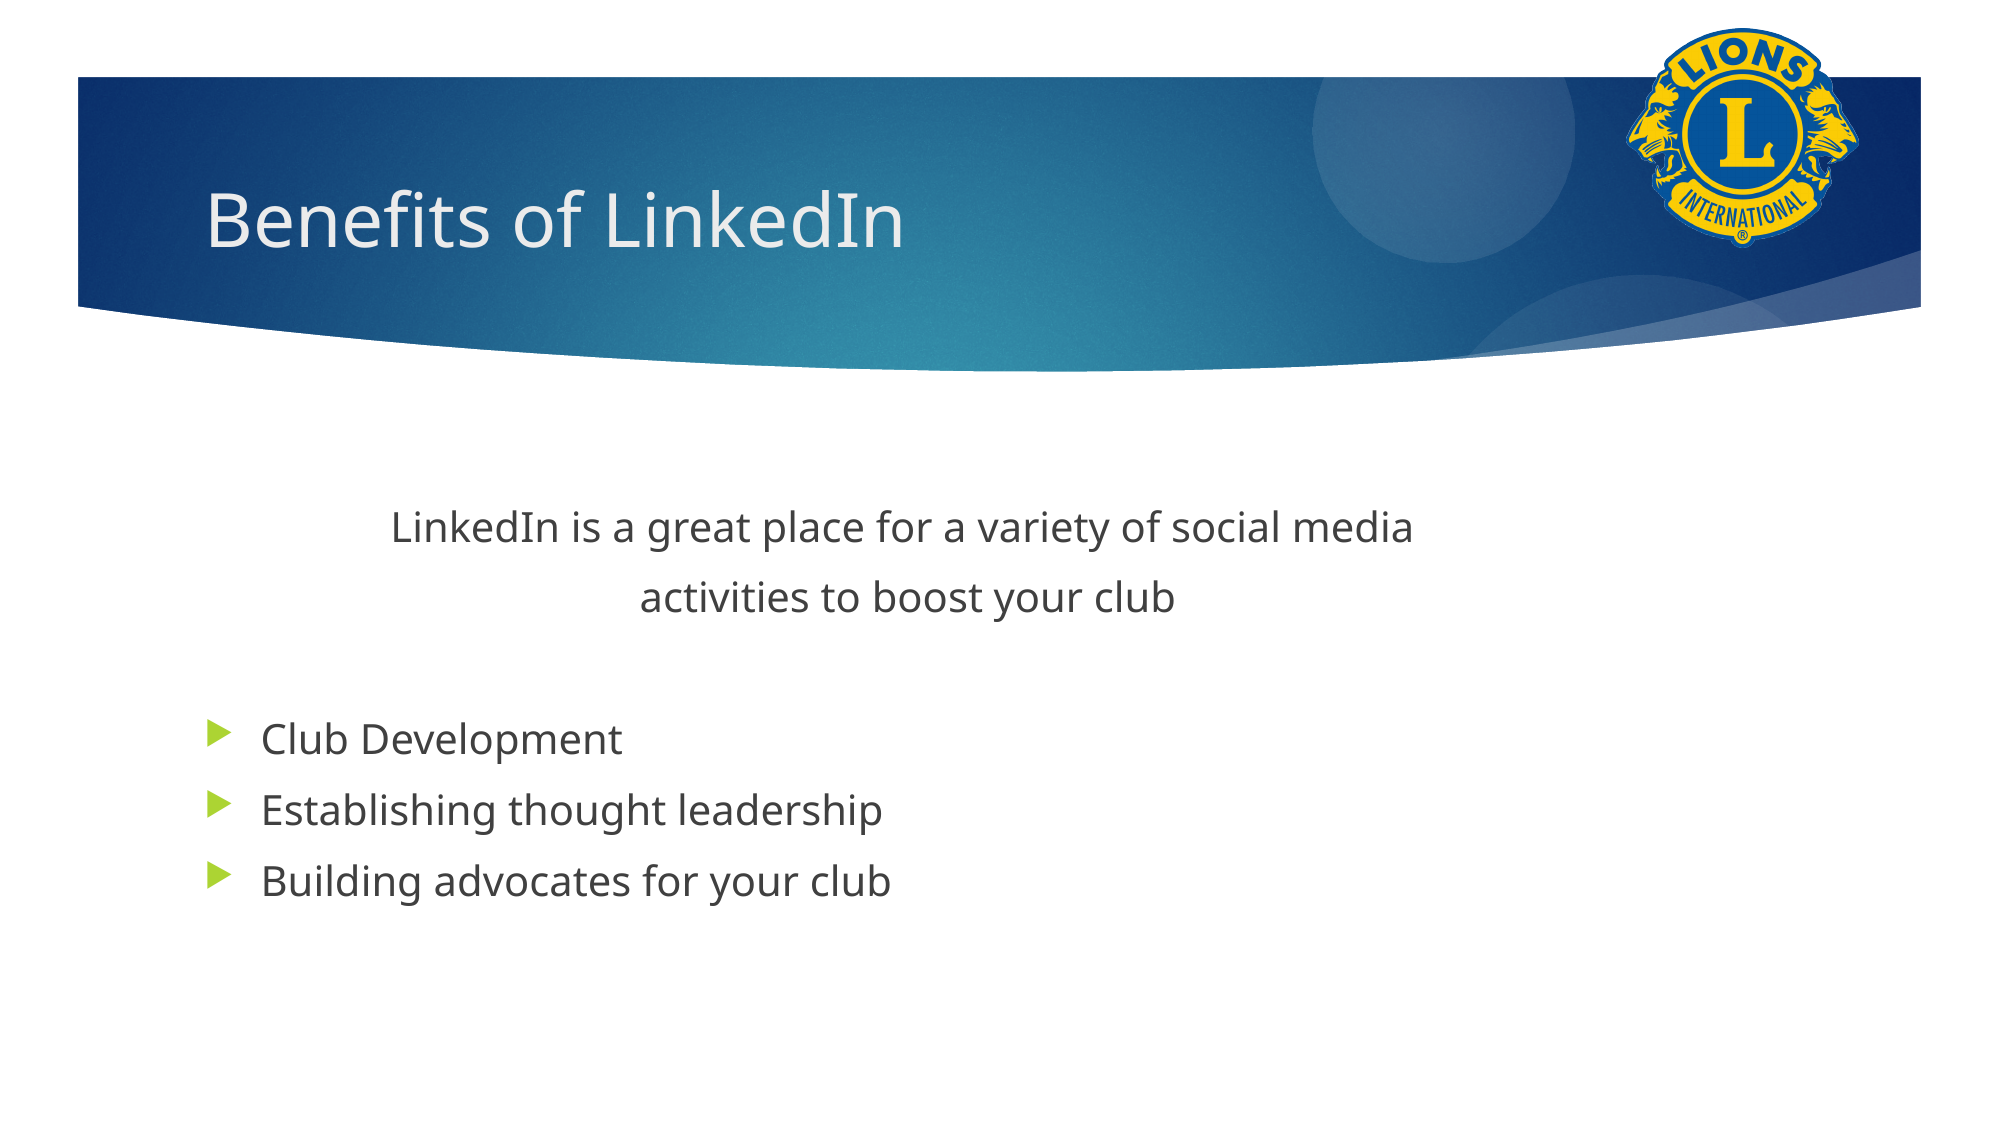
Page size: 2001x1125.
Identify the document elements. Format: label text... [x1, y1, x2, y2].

list LinkedIn is a great place for a variety of social media activities to boost your club Club Development Establishing thought leadership Building advocates for your club [189, 427, 1627, 988]
title Benefits of LinkedIn [189, 159, 1627, 276]
picture [79, 28, 1920, 371]
